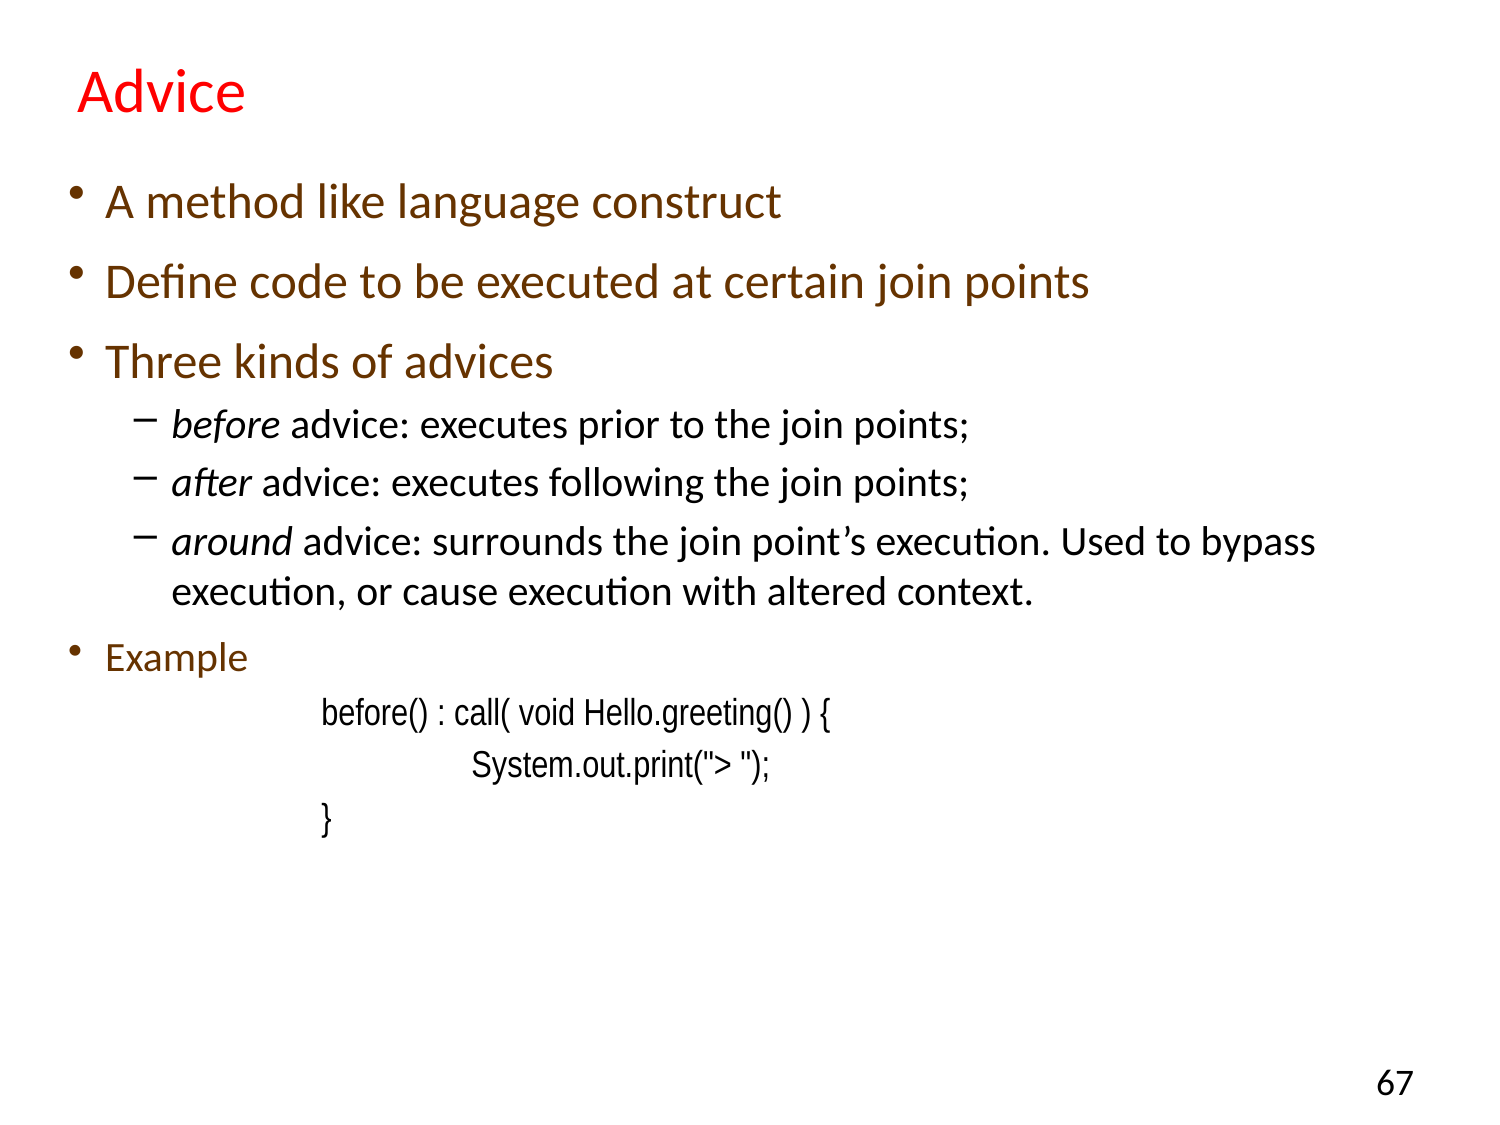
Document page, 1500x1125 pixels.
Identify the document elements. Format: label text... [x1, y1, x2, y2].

title Advice [62, 49, 1426, 126]
slide_number 67 [1324, 1049, 1438, 1125]
list A method like language construct Define code to be executed at certain join points Three kinds of advices before advice: executes prior to the join points; after advice: executes following the join points; around advice: surrounds the join point’s execution. Used to bypass execution, or cause execution with altered context. Example before() : call( void Hello.greeting() ) { System.out.print("> "); } [52, 160, 1429, 1012]
